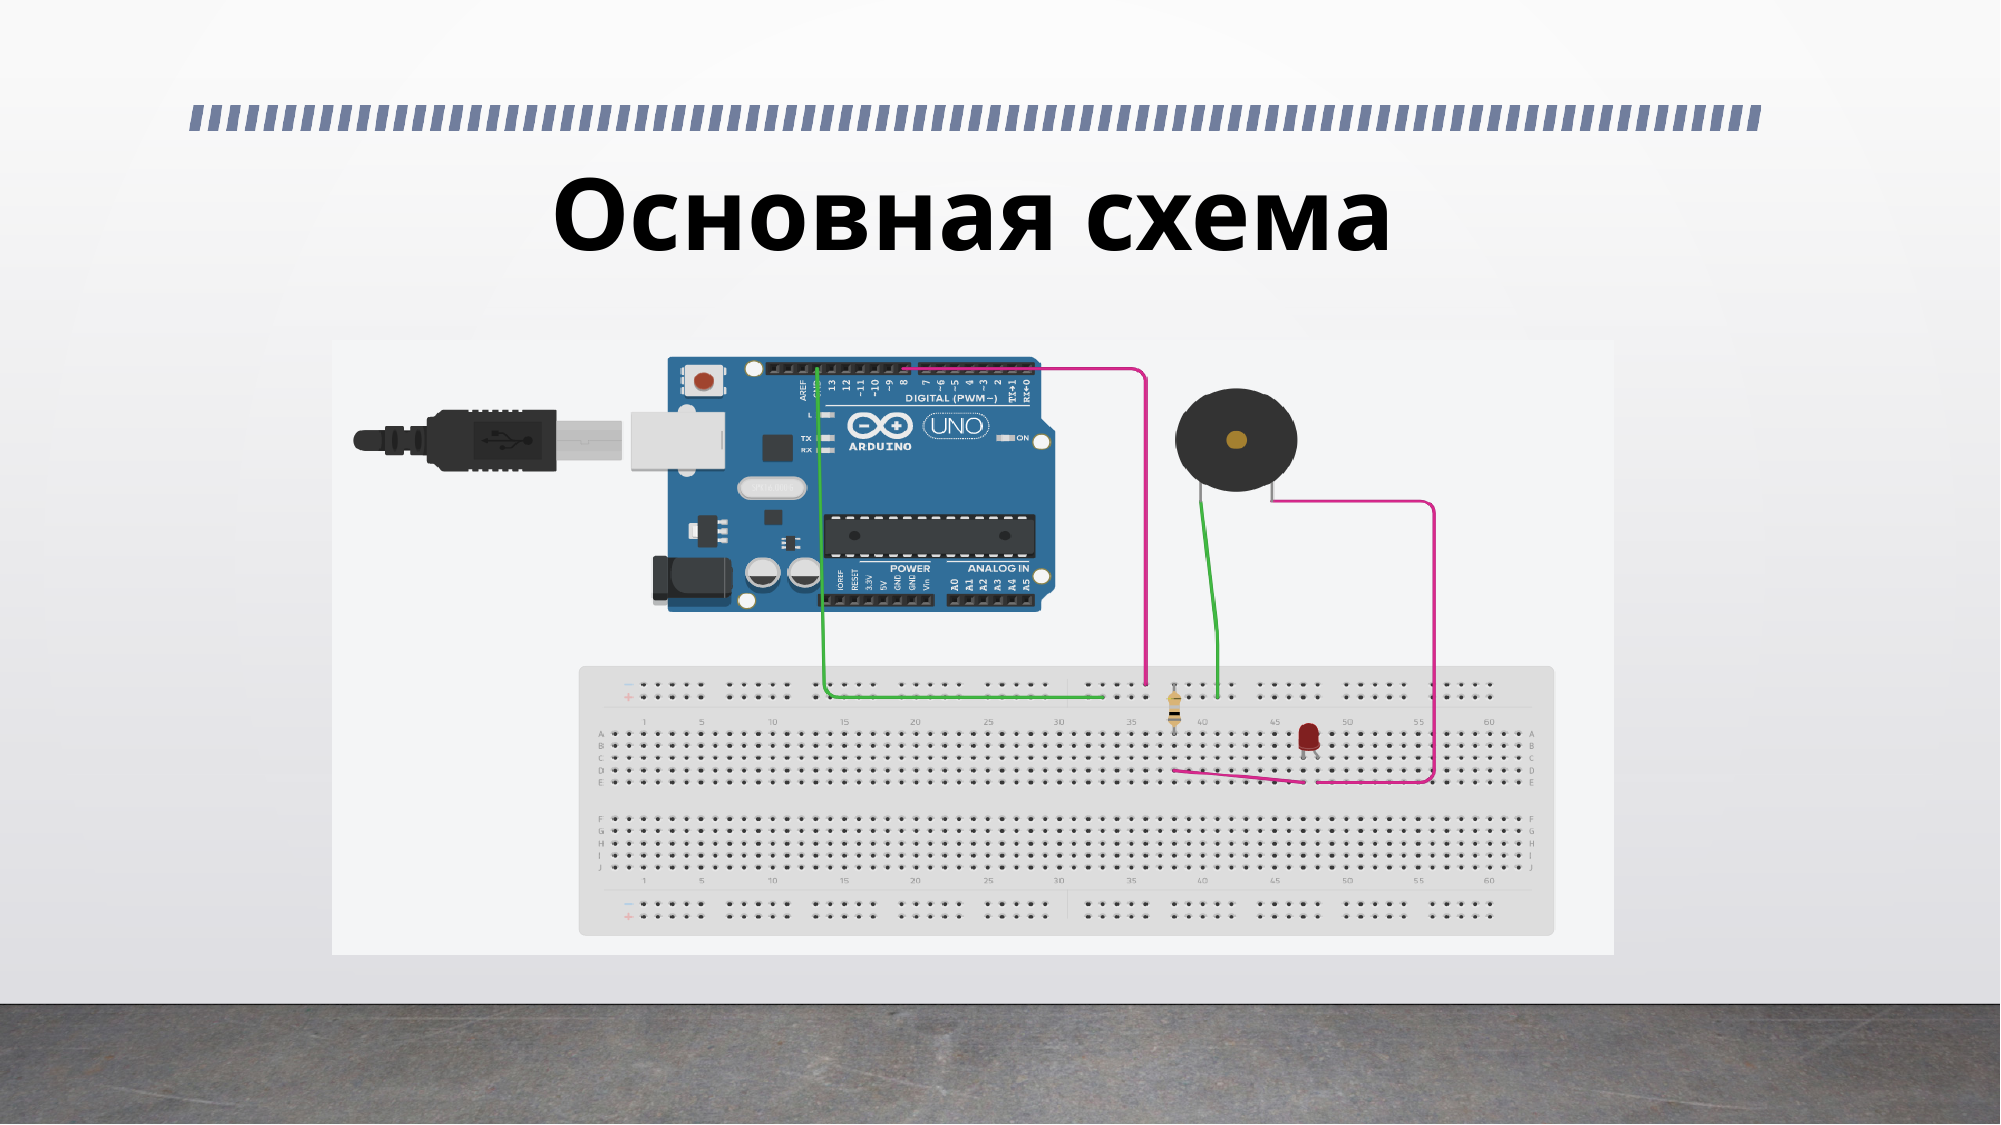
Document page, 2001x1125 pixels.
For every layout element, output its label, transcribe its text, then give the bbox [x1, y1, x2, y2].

picture [0, 1004, 2000, 1124]
title Основная схема [185, 156, 1761, 329]
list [332, 339, 1615, 955]
